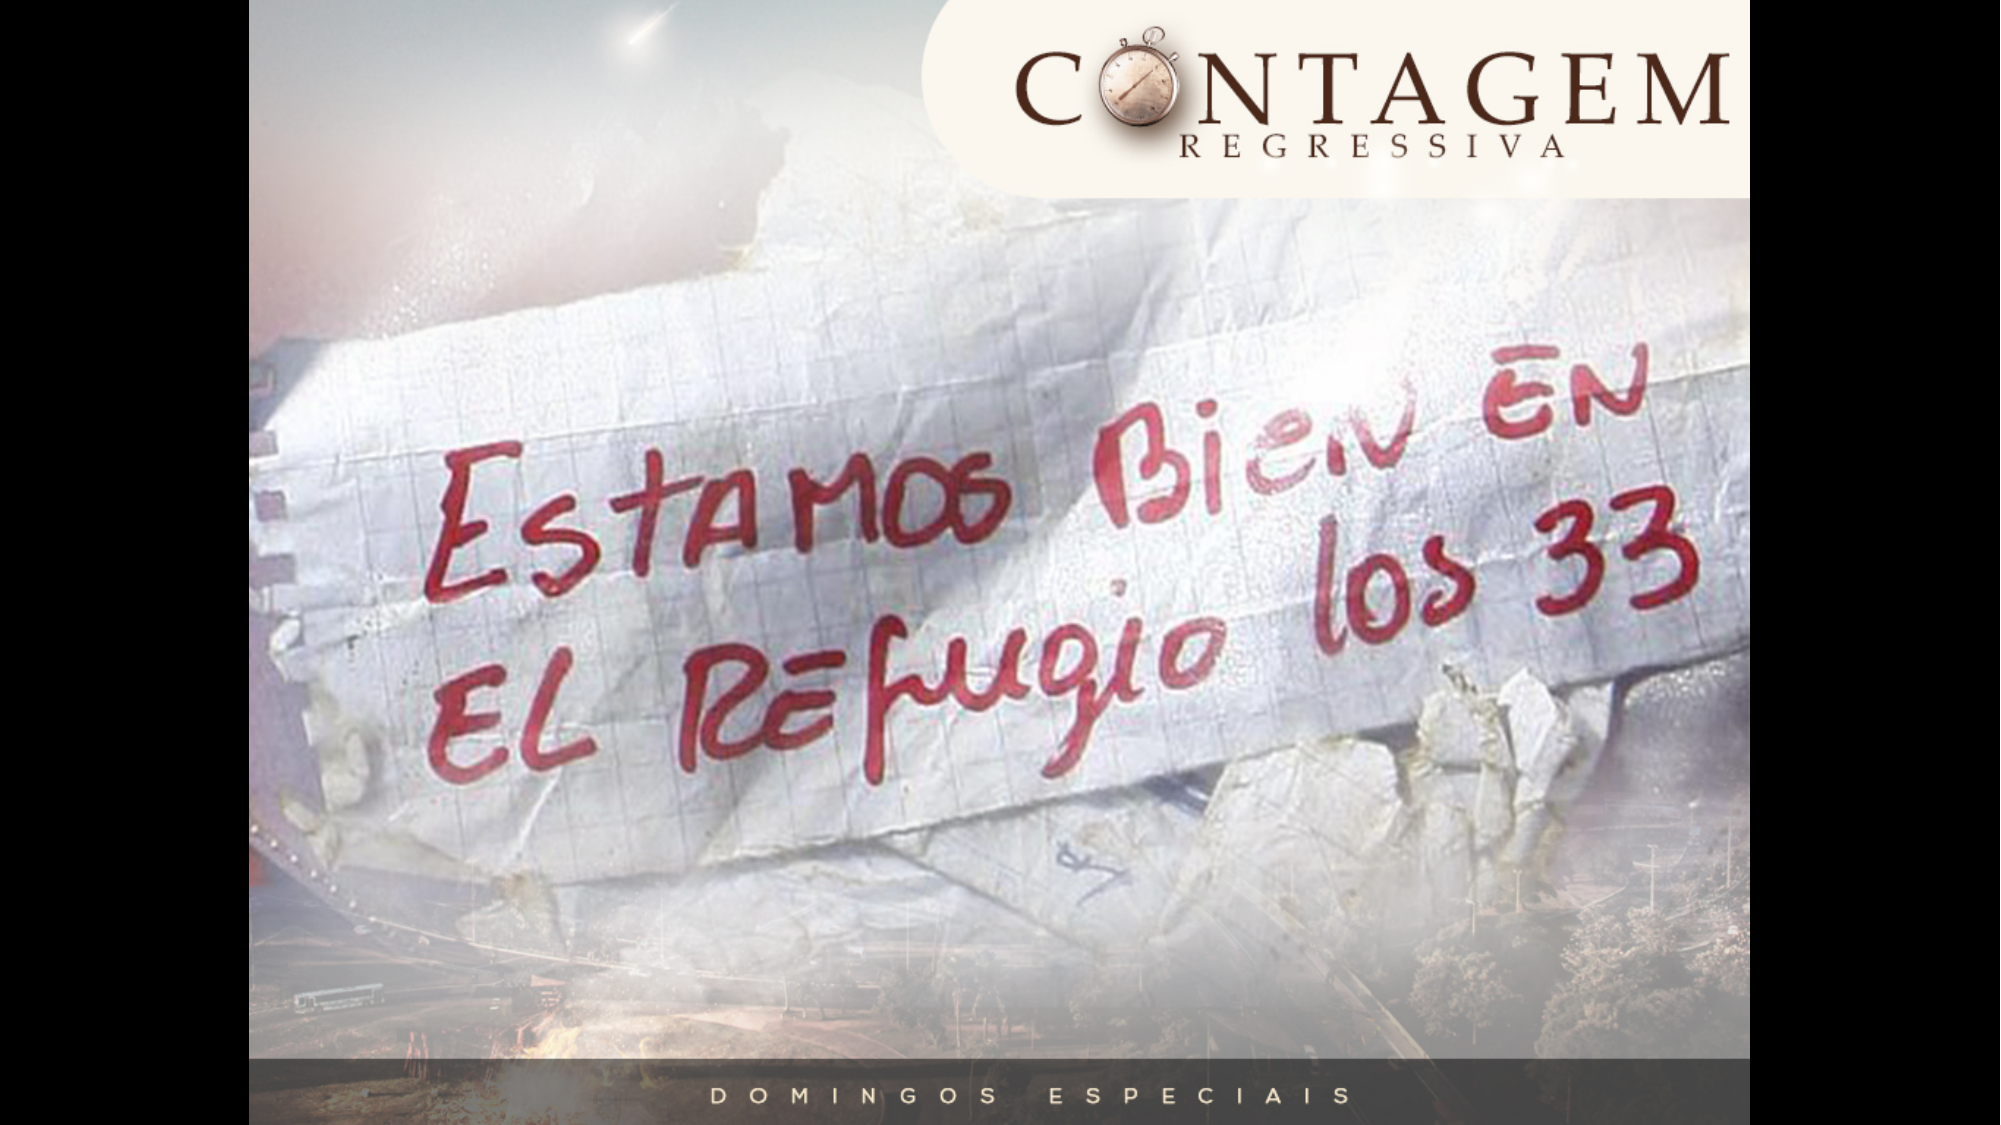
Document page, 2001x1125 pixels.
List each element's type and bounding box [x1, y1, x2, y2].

picture [249, 0, 1750, 1125]
